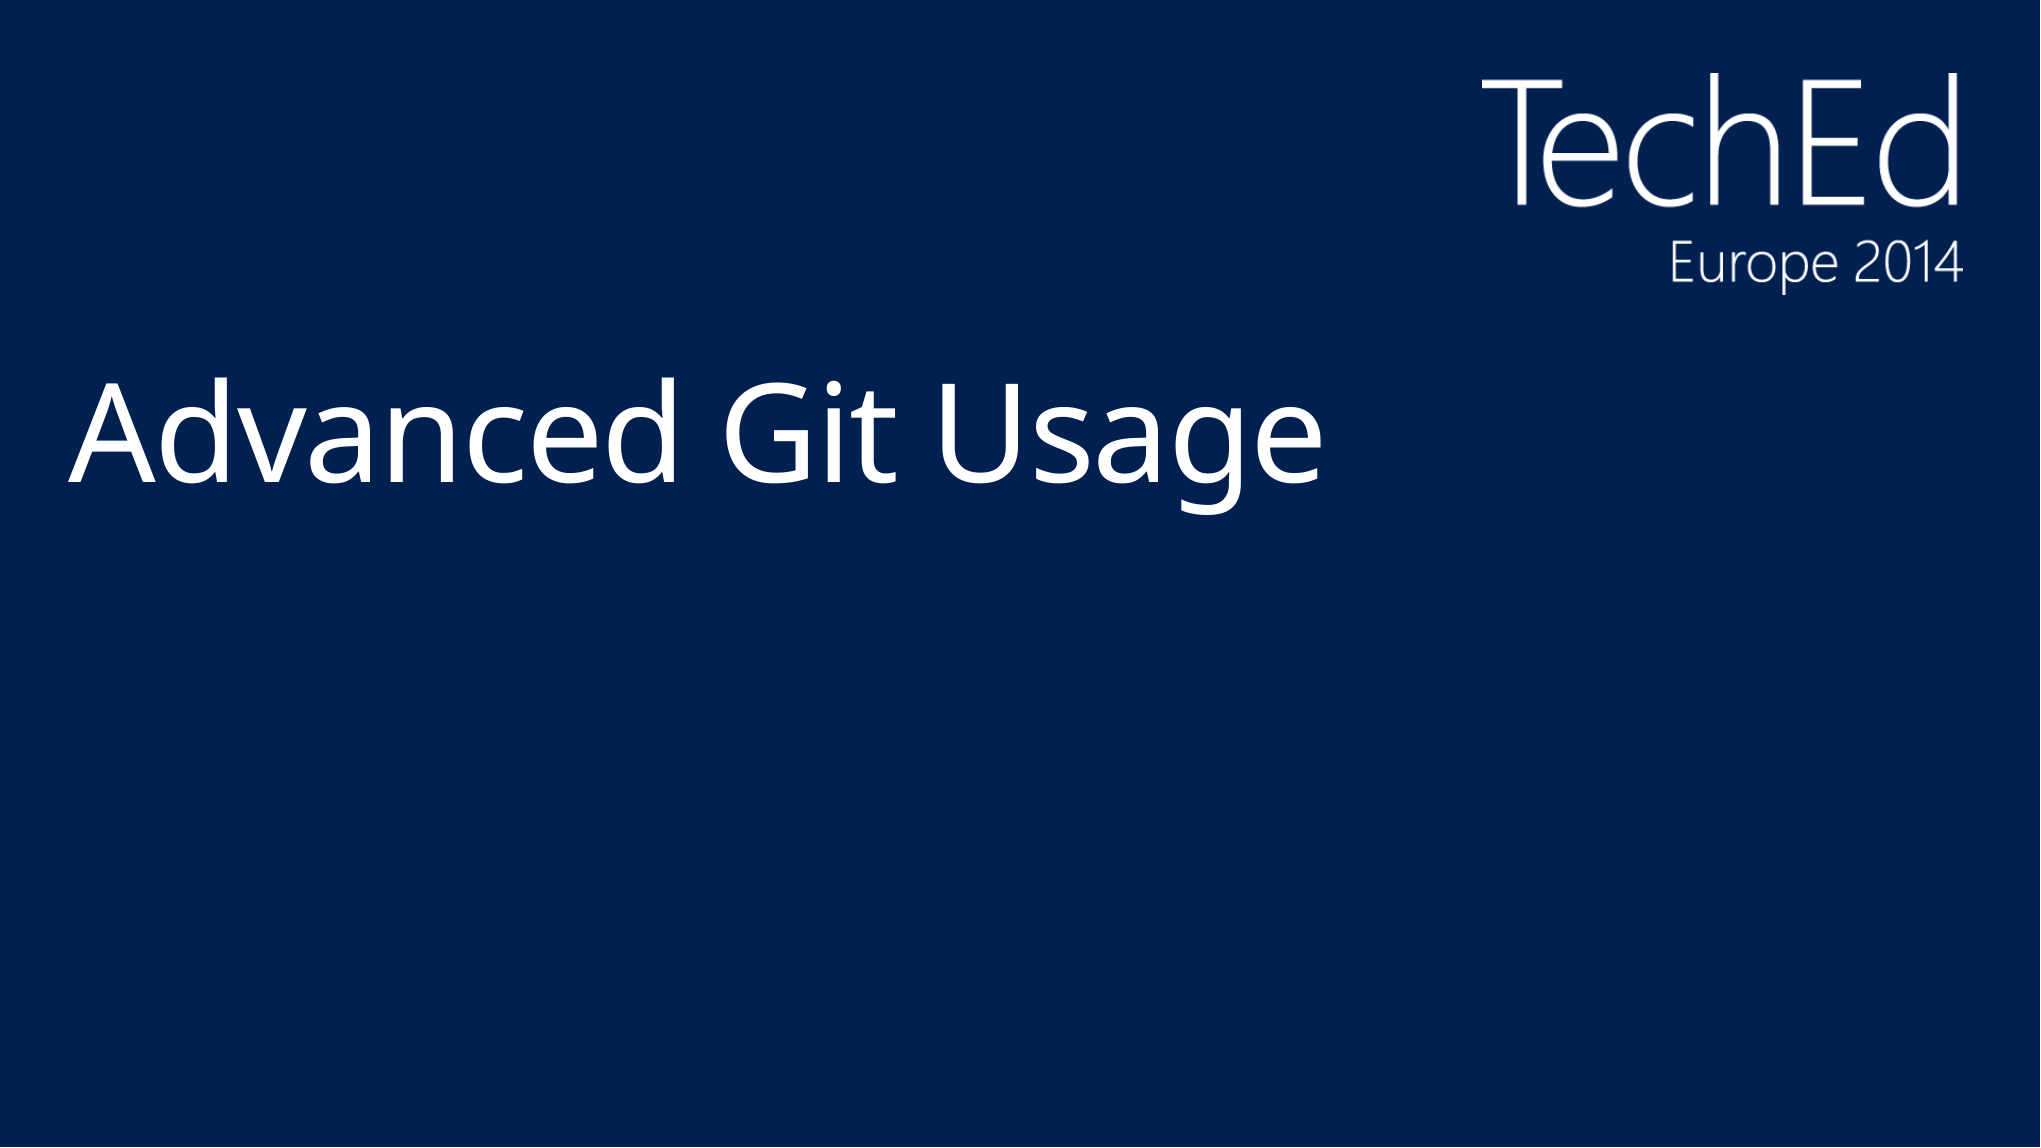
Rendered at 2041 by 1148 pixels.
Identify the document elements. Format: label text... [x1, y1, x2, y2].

picture [1482, 73, 1963, 295]
title Advanced Git Usage [45, 348, 1996, 650]
